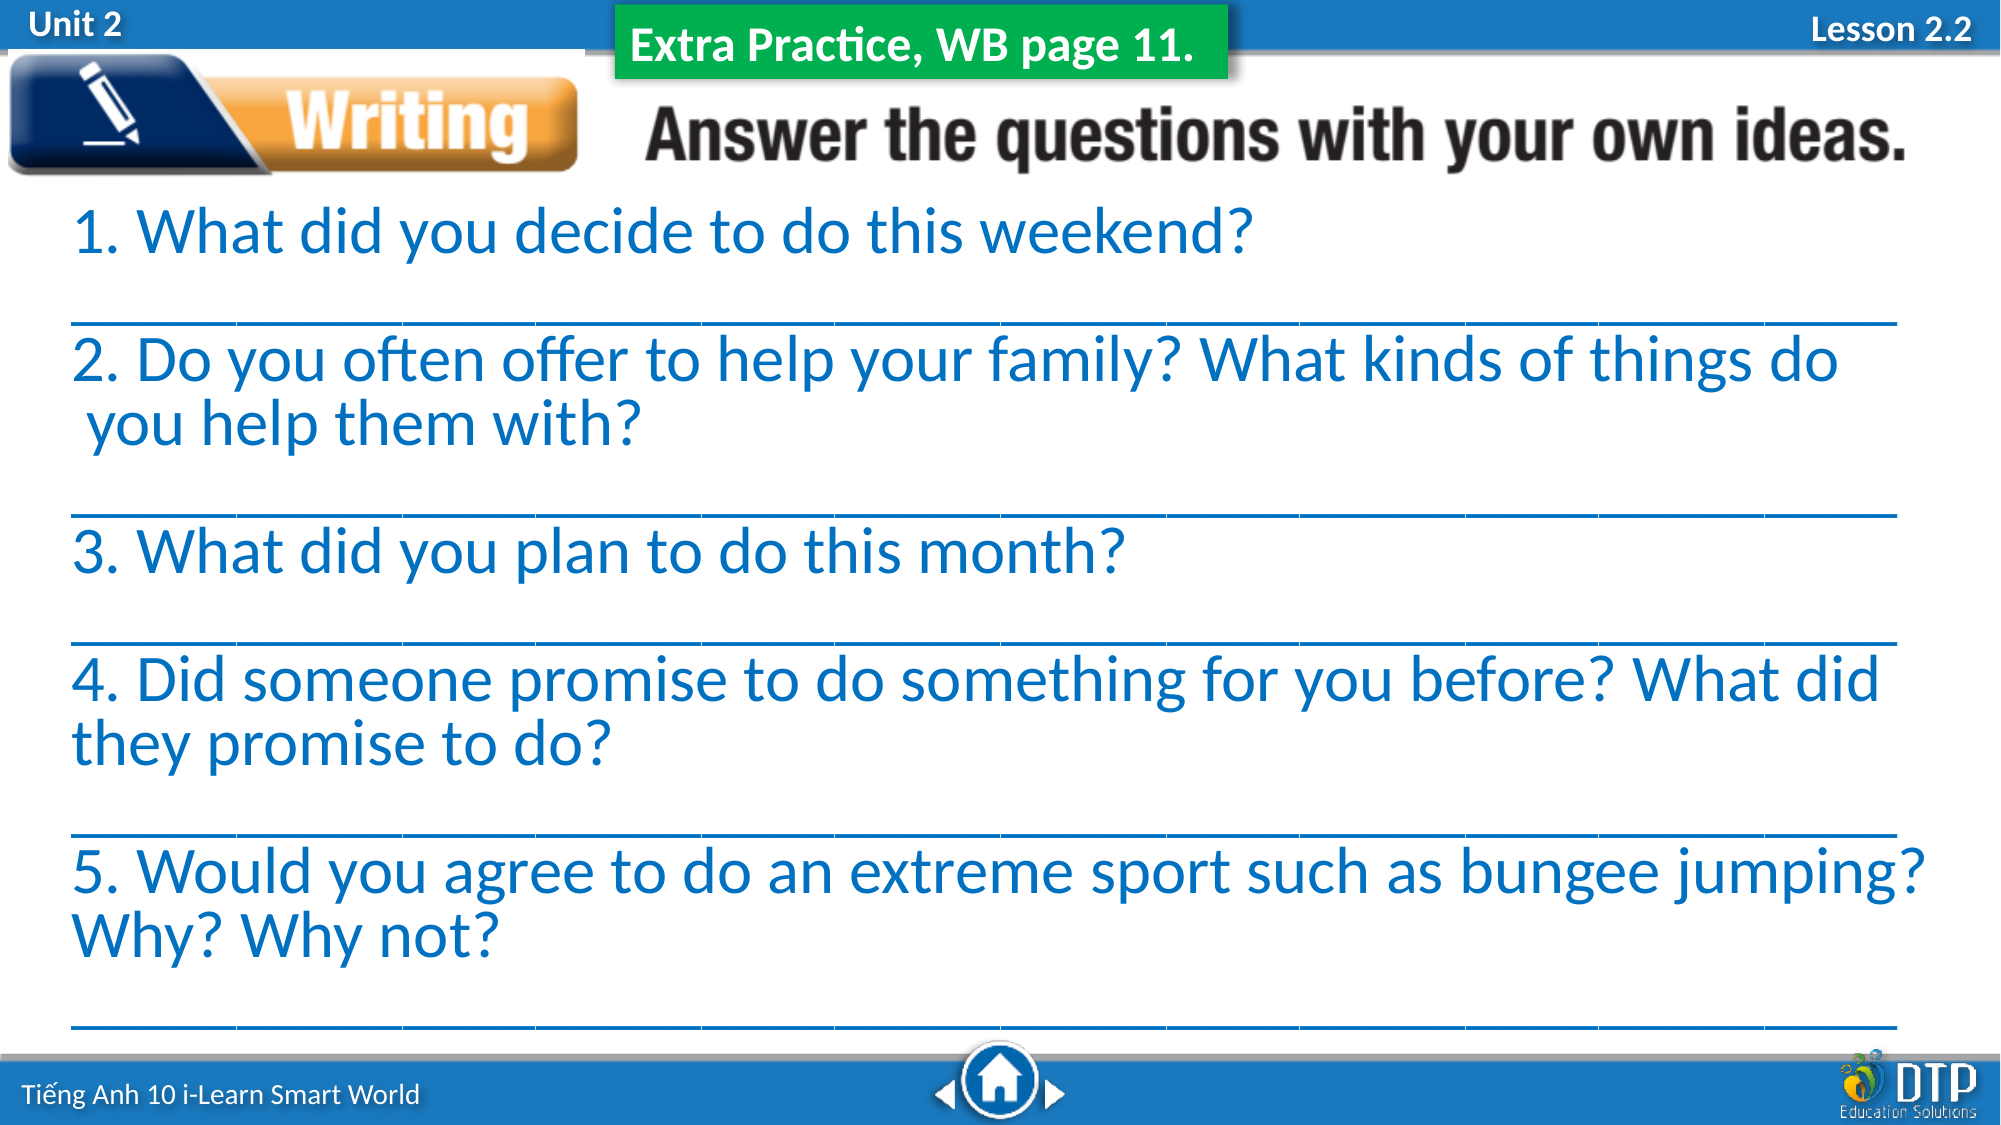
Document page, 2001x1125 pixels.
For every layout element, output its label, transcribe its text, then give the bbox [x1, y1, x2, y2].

text_box 1. What did you decide to do this weekend? _______________________________________________________ 2. Do you often offer to help your family? What kinds of things do you help them with? _______________________________________________________ 3. What did you plan to do this month? _______________________________________________________ 4. Did someone promise to do something for you before? What did they promise to do? _______________________________________________________ 5. Would you agree to do an extreme sport such as bungee jumping? Why? Why not? _______________________________________________________ [56, 195, 1994, 1042]
picture [0, 0, 2001, 1125]
text_box Extra Practice, WB page 11. [614, 4, 1228, 79]
